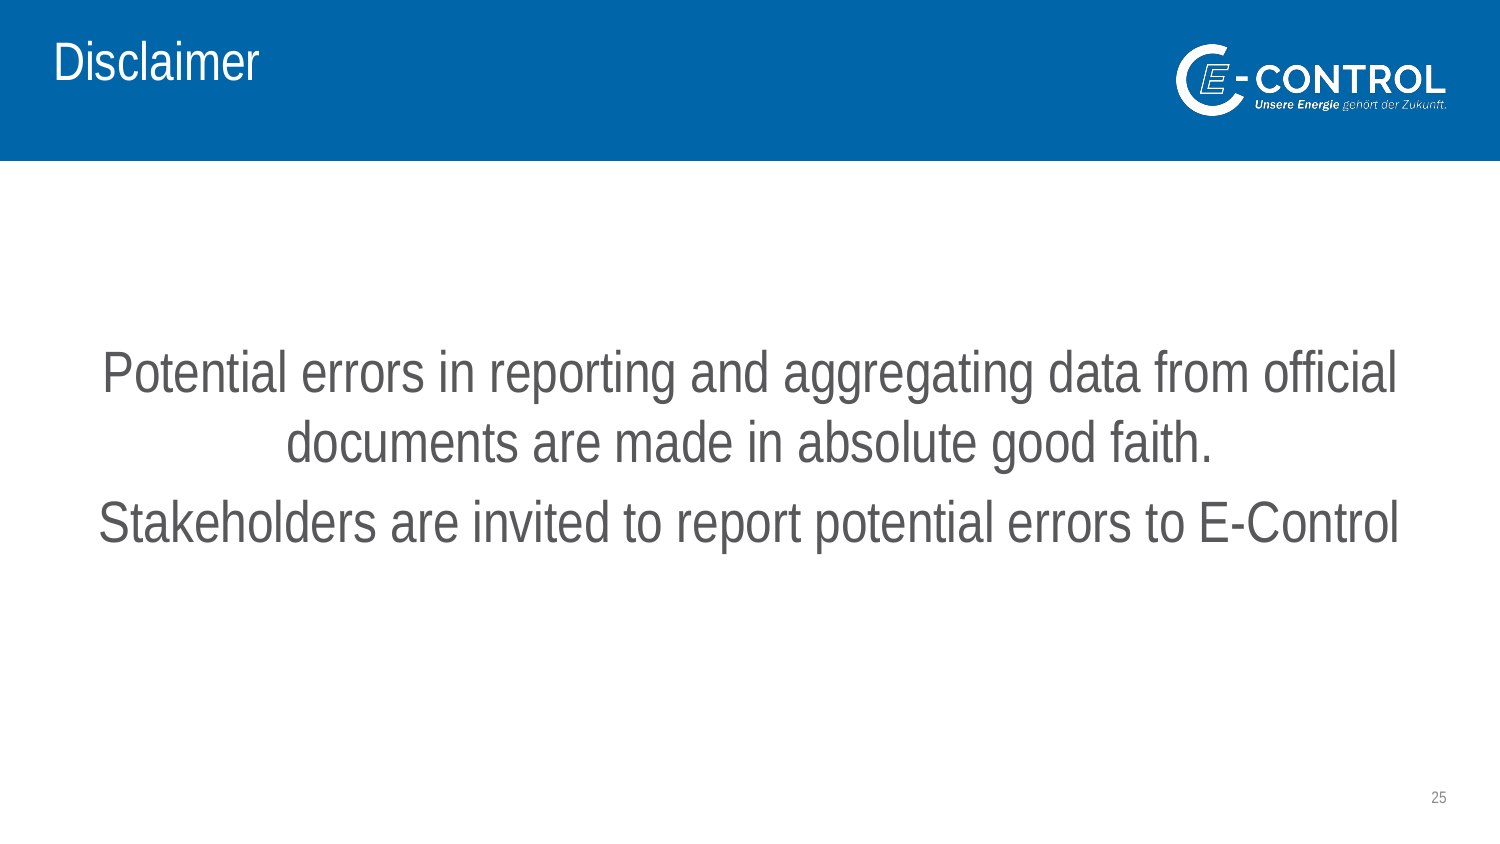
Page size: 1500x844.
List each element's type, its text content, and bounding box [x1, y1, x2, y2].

title Disclaimer [53, 31, 1146, 91]
picture [1176, 44, 1446, 116]
list Potential errors in reporting and aggregating data from official documents are made in absolute good faith. Stakeholders are invited to report potential errors to E-Control [53, 173, 1447, 771]
slide_number 25 [1269, 782, 1447, 812]
